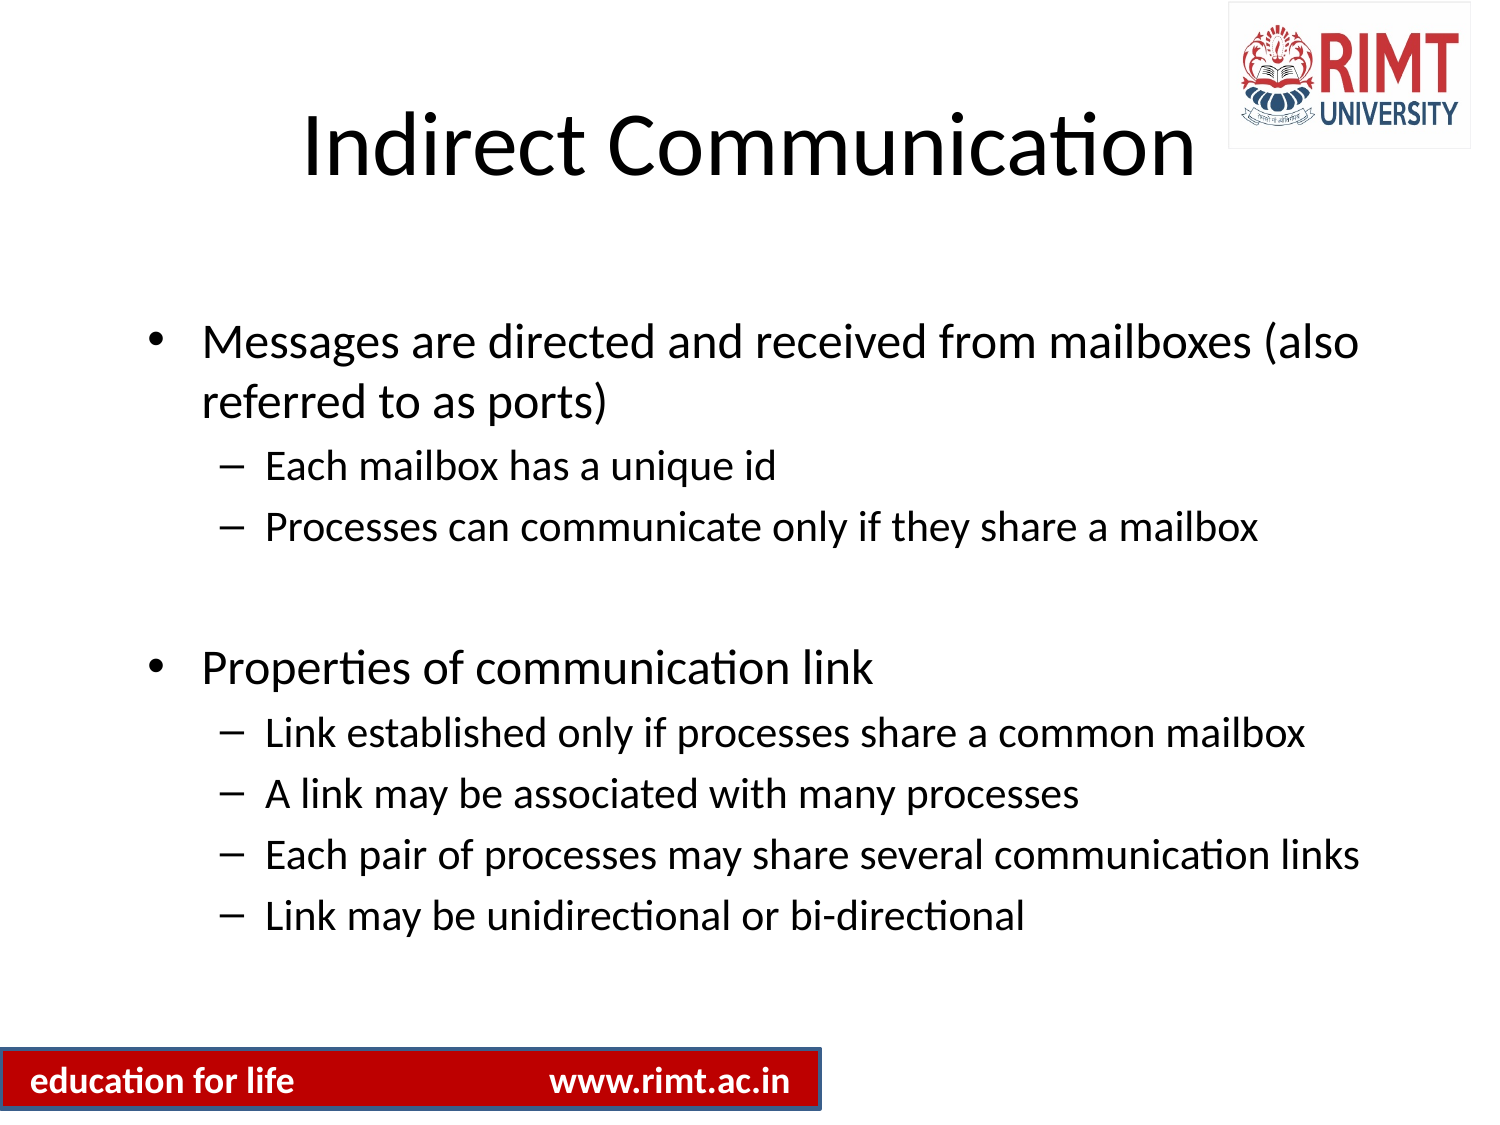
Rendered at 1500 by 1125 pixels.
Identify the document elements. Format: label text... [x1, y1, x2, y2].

text_box education for life www.rimt.ac.in [0, 1047, 822, 1111]
title Indirect Communication [75, 45, 1425, 233]
picture [1227, 1, 1471, 149]
list Messages are directed and received from mailboxes (also referred to as ports) Each mailbox has a unique id Processes can communicate only if they share a mailbox Properties of communication link Link established only if processes share a common mailbox A link may be associated with many processes Each pair of processes may share several communication links Link may be unidirectional or bi-directional [132, 300, 1379, 1018]
